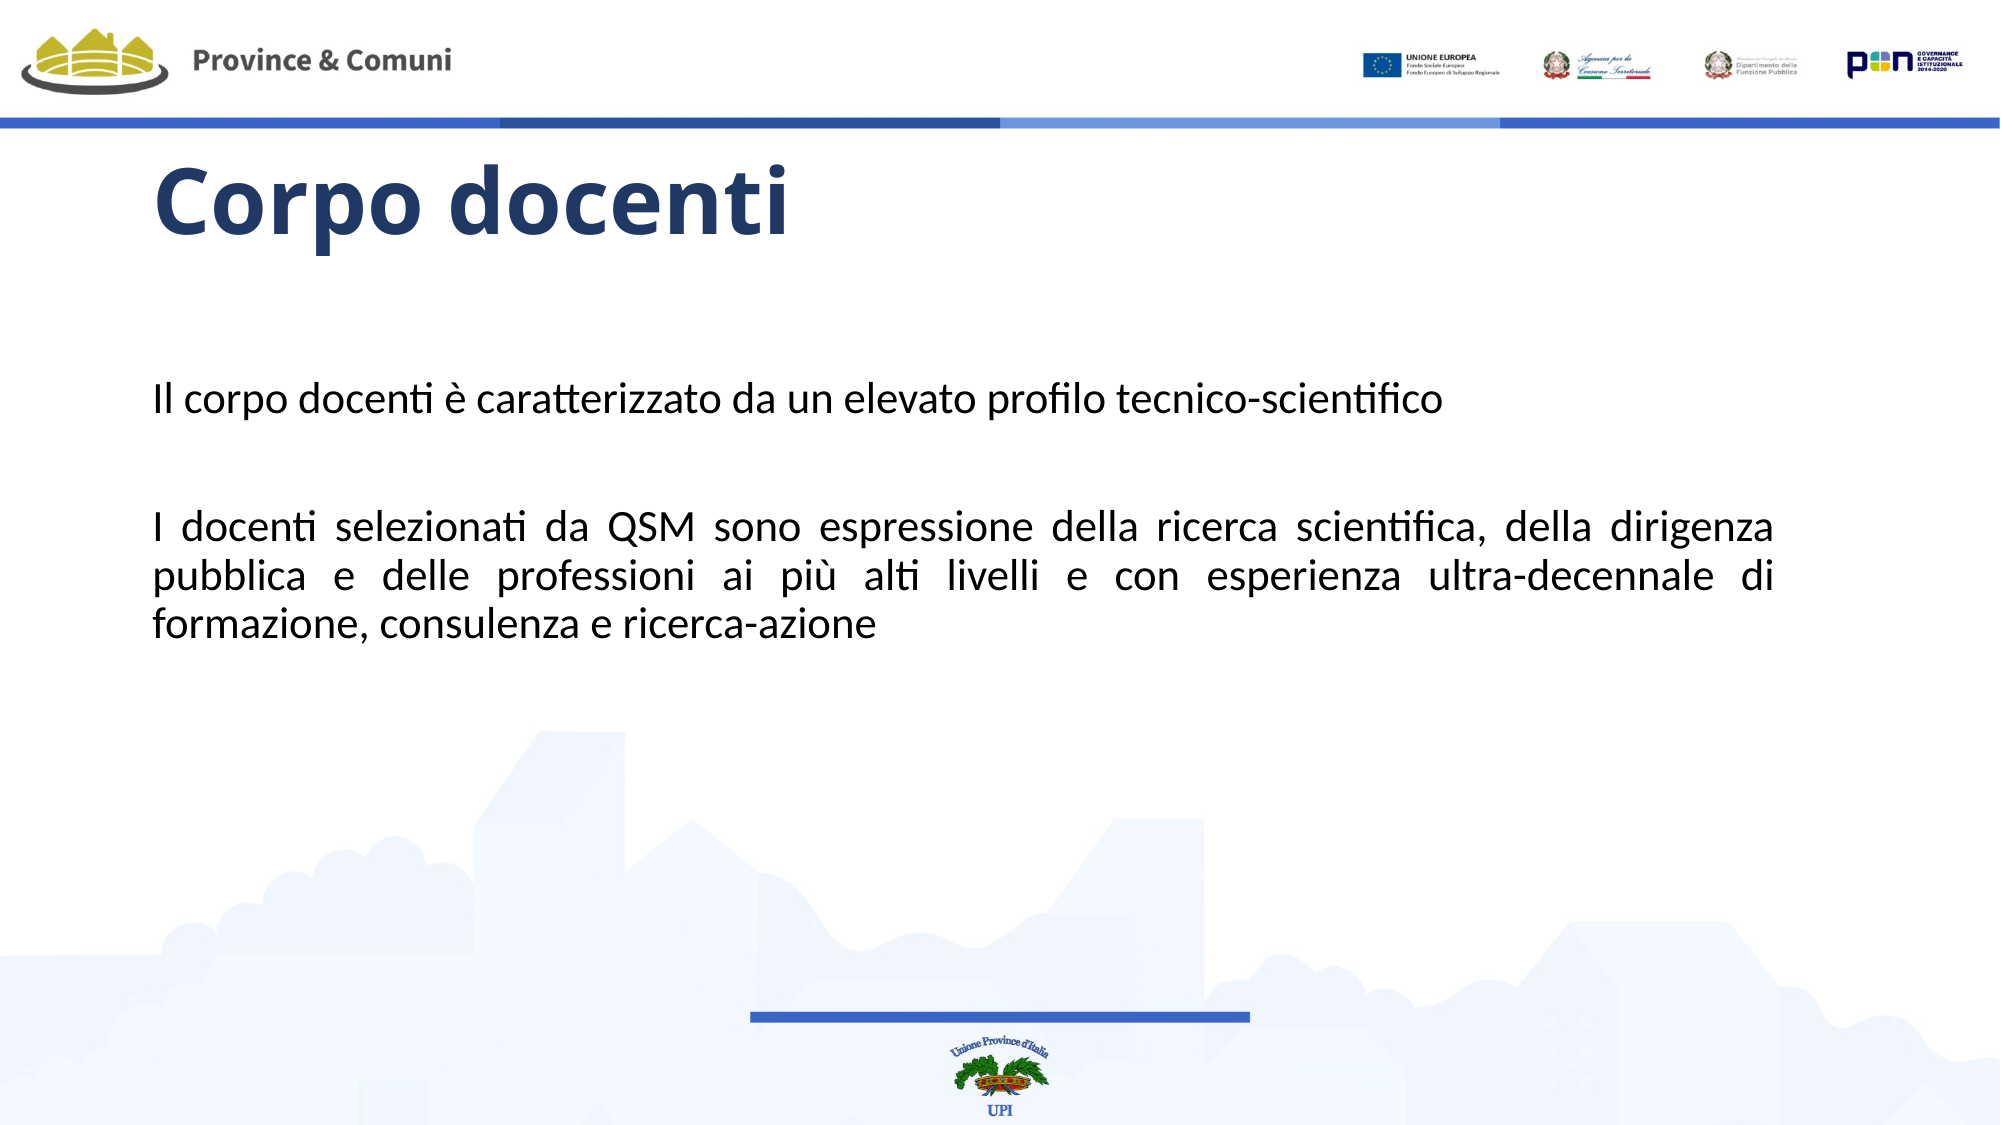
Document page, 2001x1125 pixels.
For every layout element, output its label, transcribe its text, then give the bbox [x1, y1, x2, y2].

picture [0, 0, 2000, 1125]
title Corpo docenti [137, 132, 1863, 278]
list Il corpo docenti è caratterizzato da un elevato profilo tecnico-scientifico I docenti selezionati da QSM sono espressione della ricerca scientifica, della dirigenza pubblica e delle professioni ai più alti livelli e con esperienza ultra-decennale di formazione, consulenza e ricerca-azione [137, 366, 1792, 662]
